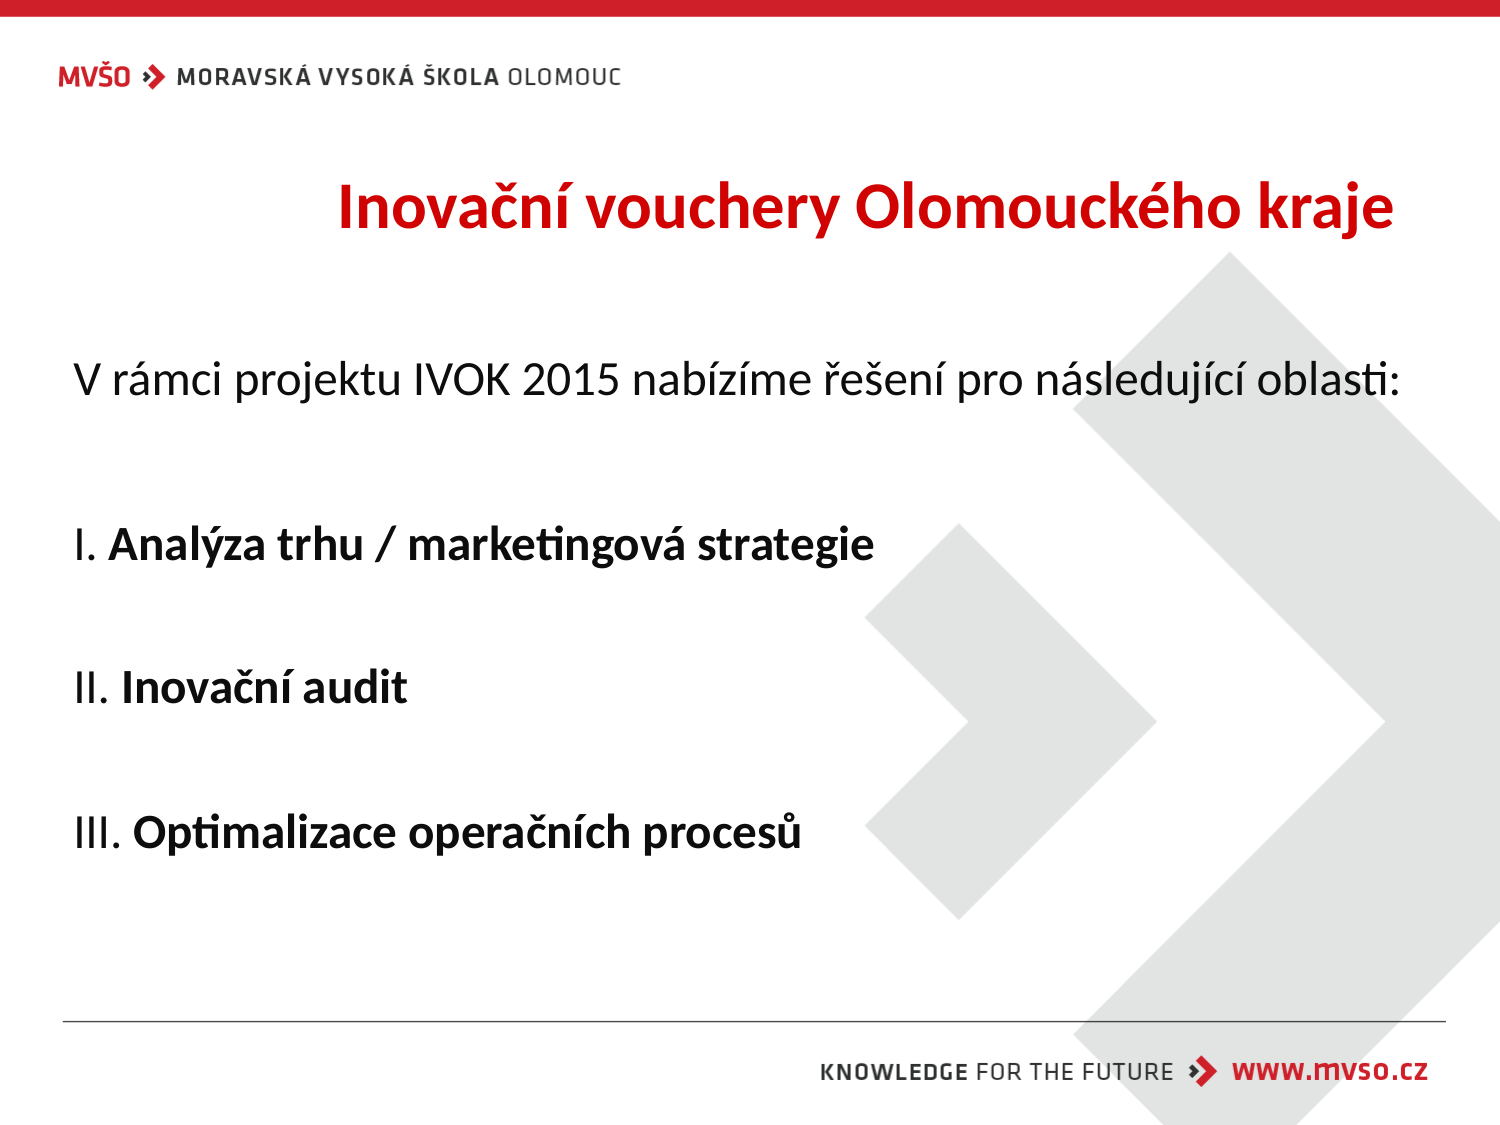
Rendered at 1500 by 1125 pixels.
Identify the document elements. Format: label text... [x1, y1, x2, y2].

title Inovační vouchery Olomouckého kraje [261, 155, 1403, 251]
picture [0, 0, 1500, 1125]
list V rámci projektu IVOK 2015 nabízíme řešení pro následující oblasti: I. Analýza trhu / marketingová strategie II. Inovační audit III. Optimalizace operačních procesů [67, 340, 1423, 916]
